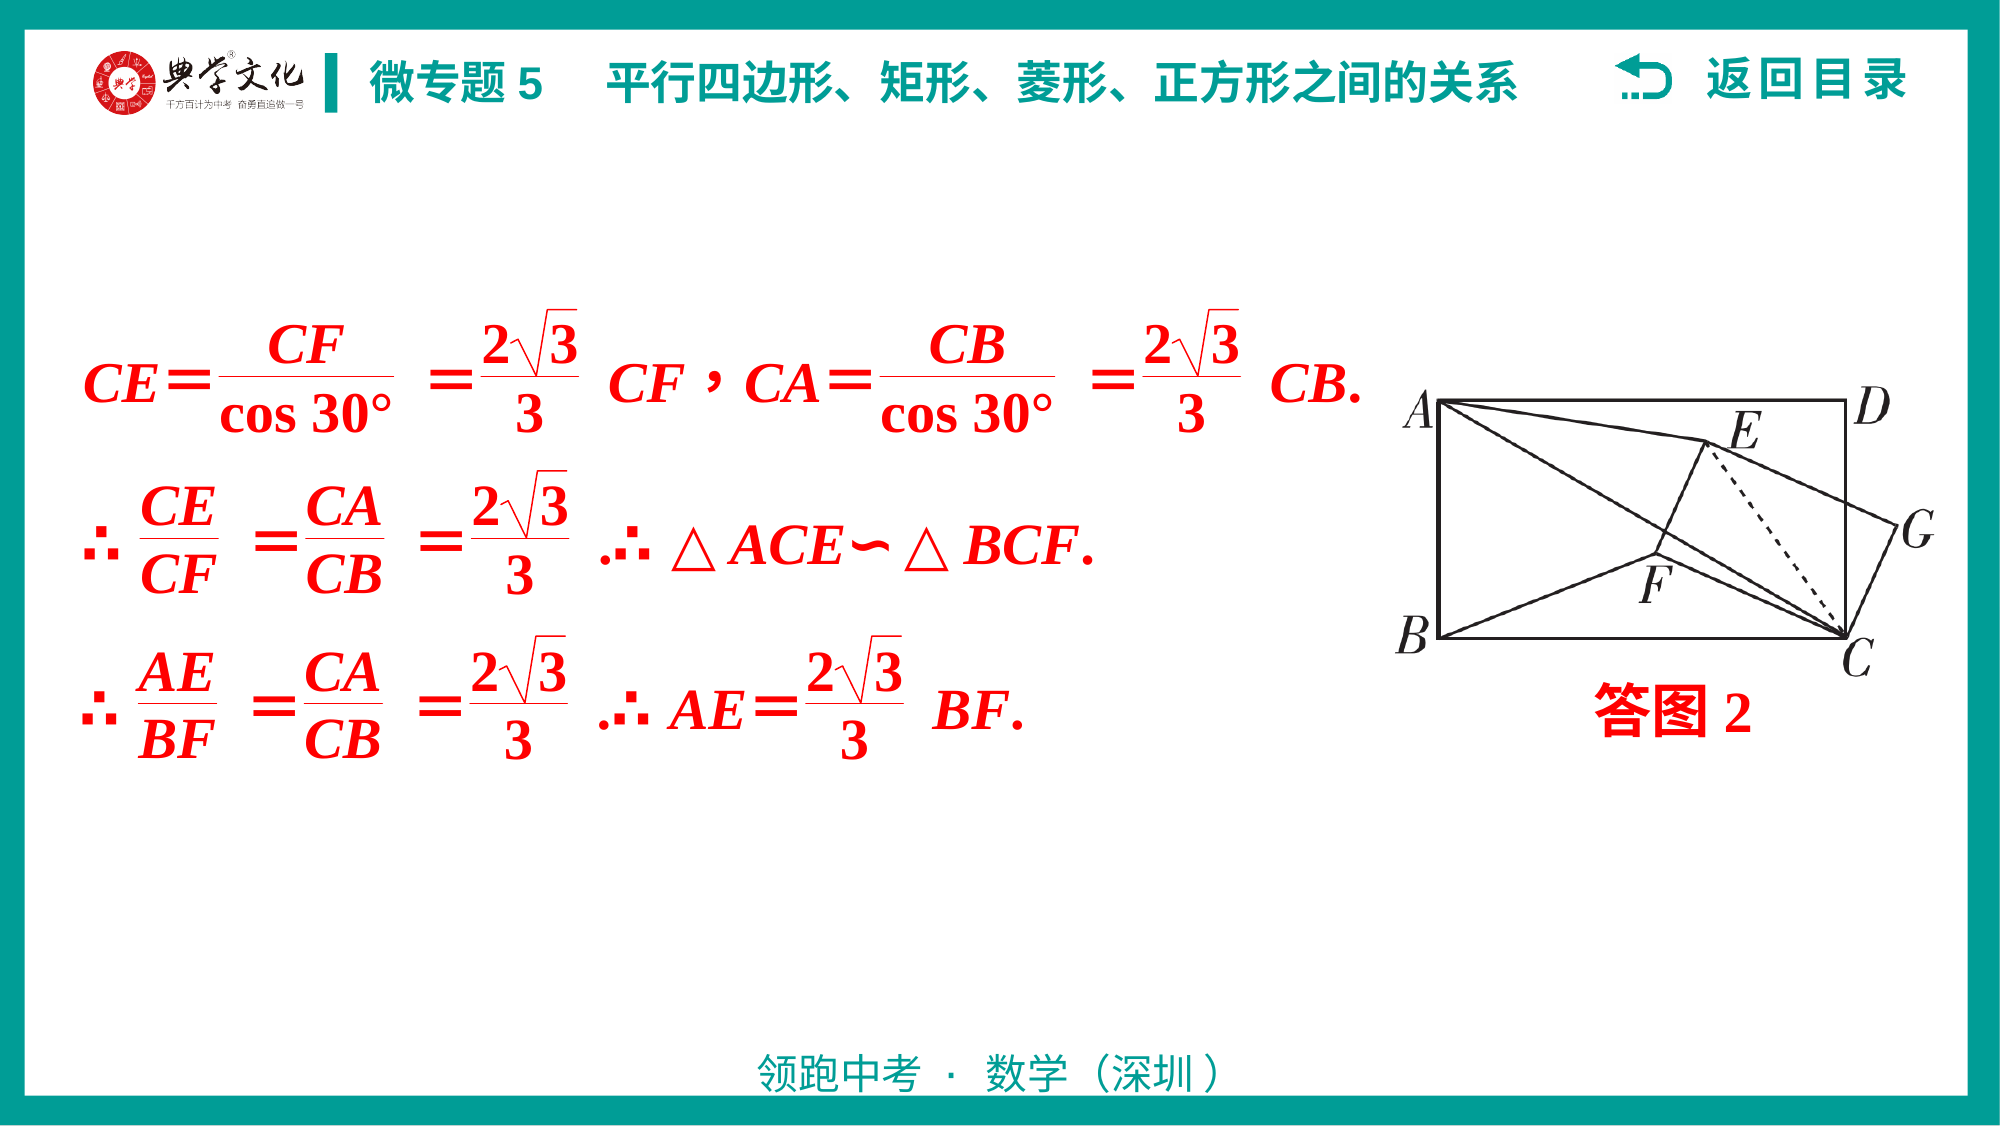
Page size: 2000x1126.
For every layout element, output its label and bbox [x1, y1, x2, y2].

text_box [0, 295, 1749, 456]
picture [93, 50, 304, 115]
text_box [0, 621, 1746, 788]
text_box [0, 456, 1747, 633]
picture [1614, 53, 1672, 104]
text_box [1393, 366, 1941, 753]
